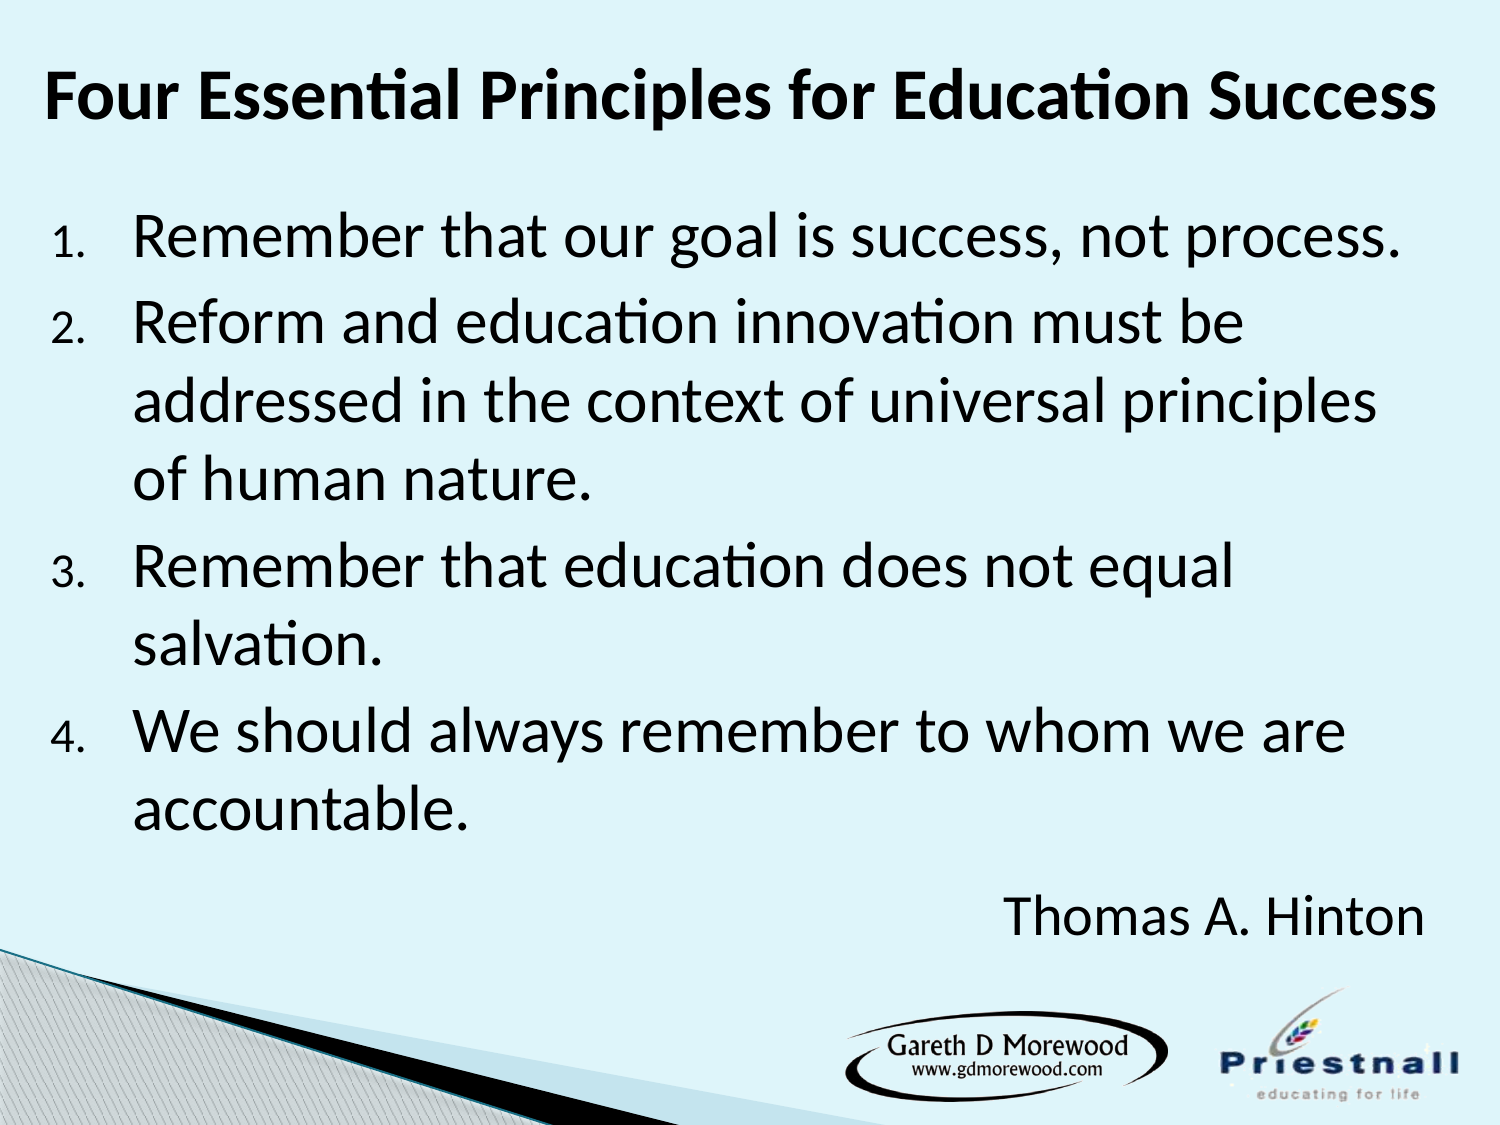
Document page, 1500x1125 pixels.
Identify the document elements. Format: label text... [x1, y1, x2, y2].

list Remember that our goal is success, not process. Reform and education innovation must be addressed in the context of universal principles of human nature. Remember that education does not equal salvation. We should always remember to whom we are accountable. [17, 184, 1436, 927]
text_box Thomas A. Hinton [989, 869, 1455, 955]
picture [844, 1011, 1168, 1102]
picture [1200, 975, 1478, 1113]
title Four Essential Principles for Education Success [29, 42, 1459, 138]
